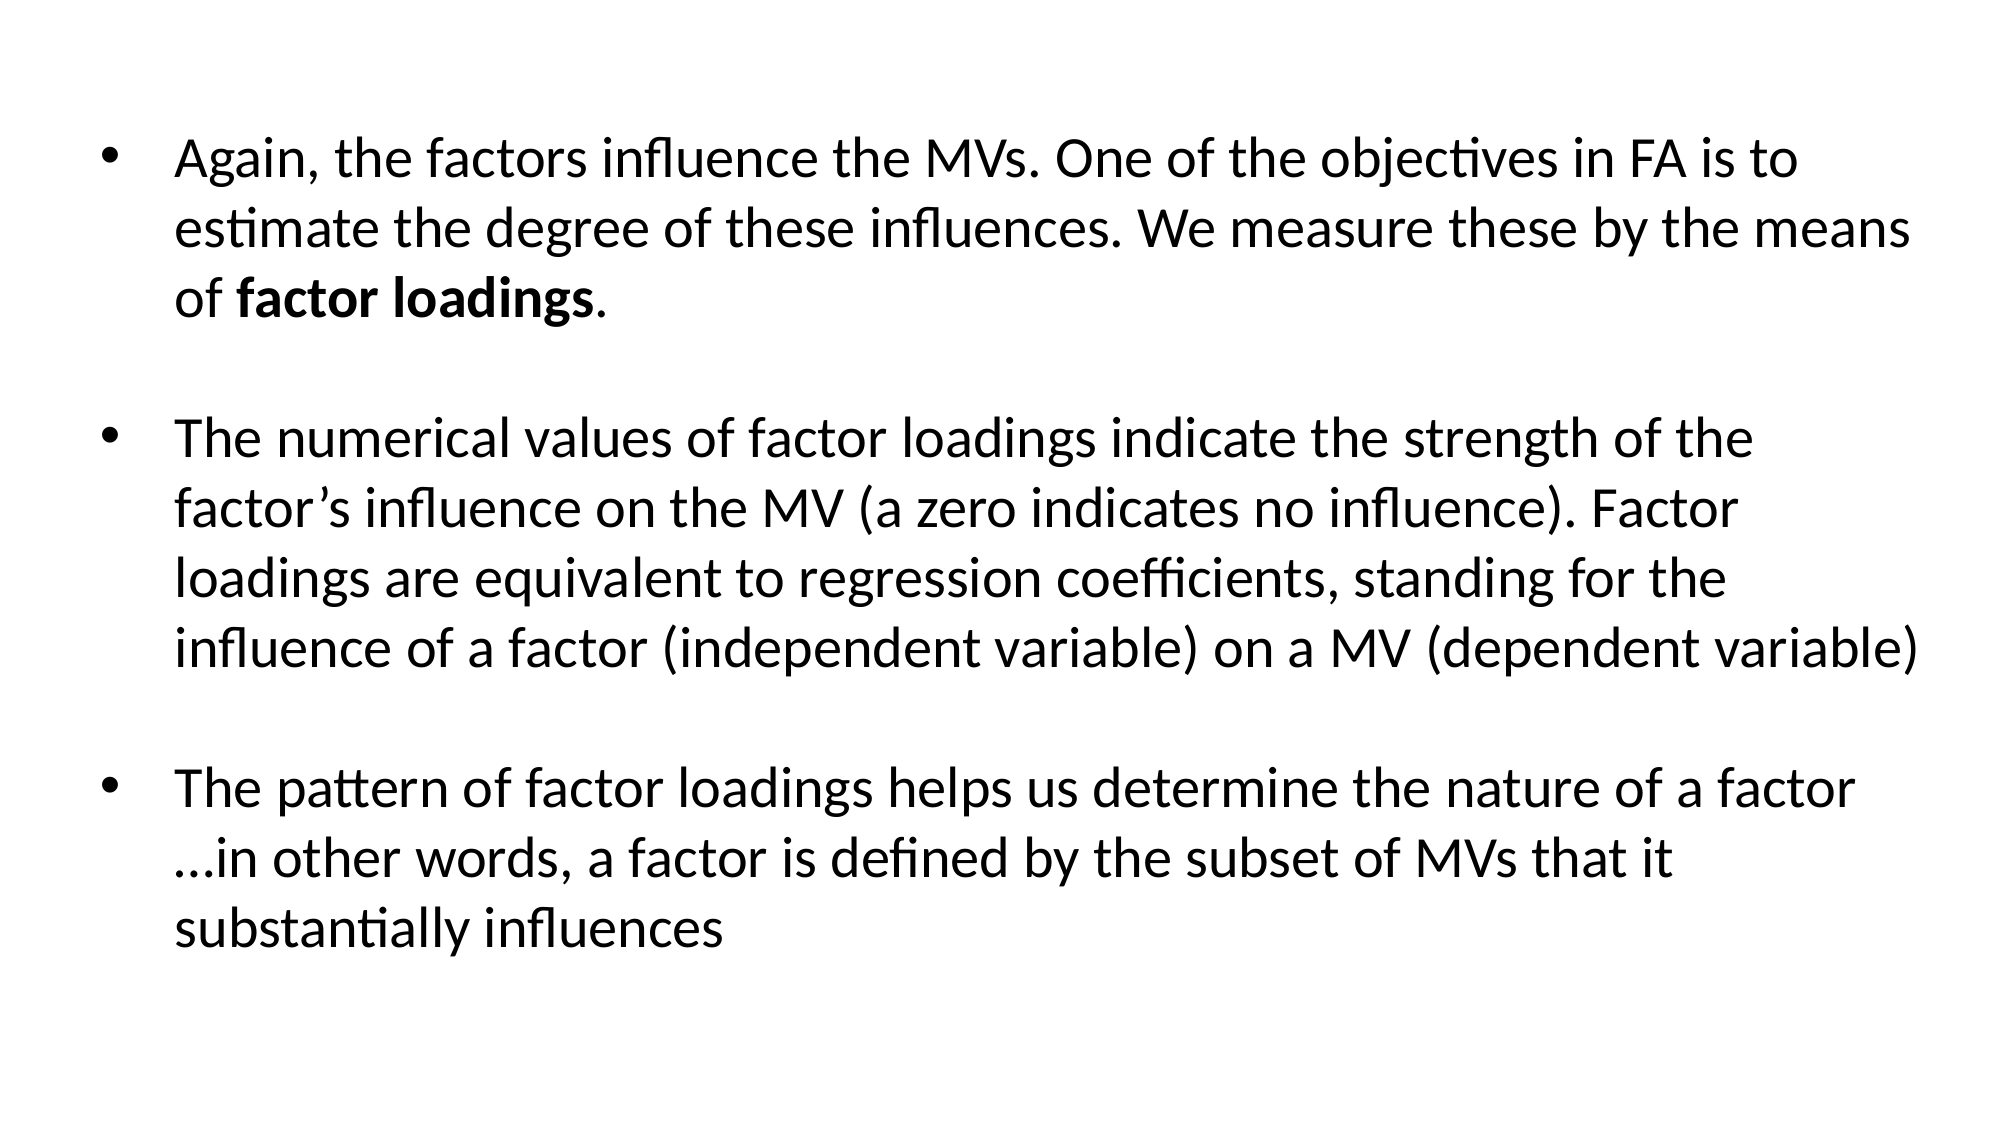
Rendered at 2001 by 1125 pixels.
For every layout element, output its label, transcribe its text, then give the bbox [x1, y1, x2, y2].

text_box Again, the factors influence the MVs. One of the objectives in FA is to estimate the degree of these influences. We measure these by the means of factor loadings. The numerical values of factor loadings indicate the strength of the factor’s influence on the MV (a zero indicates no influence). Factor loadings are equivalent to regression coefficients, standing for the influence of a factor (independent variable) on a MV (dependent variable) The pattern of factor loadings helps us determine the nature of a factor …in other words, a factor is defined by the subset of MVs that it substantially influences [85, 66, 1946, 1037]
